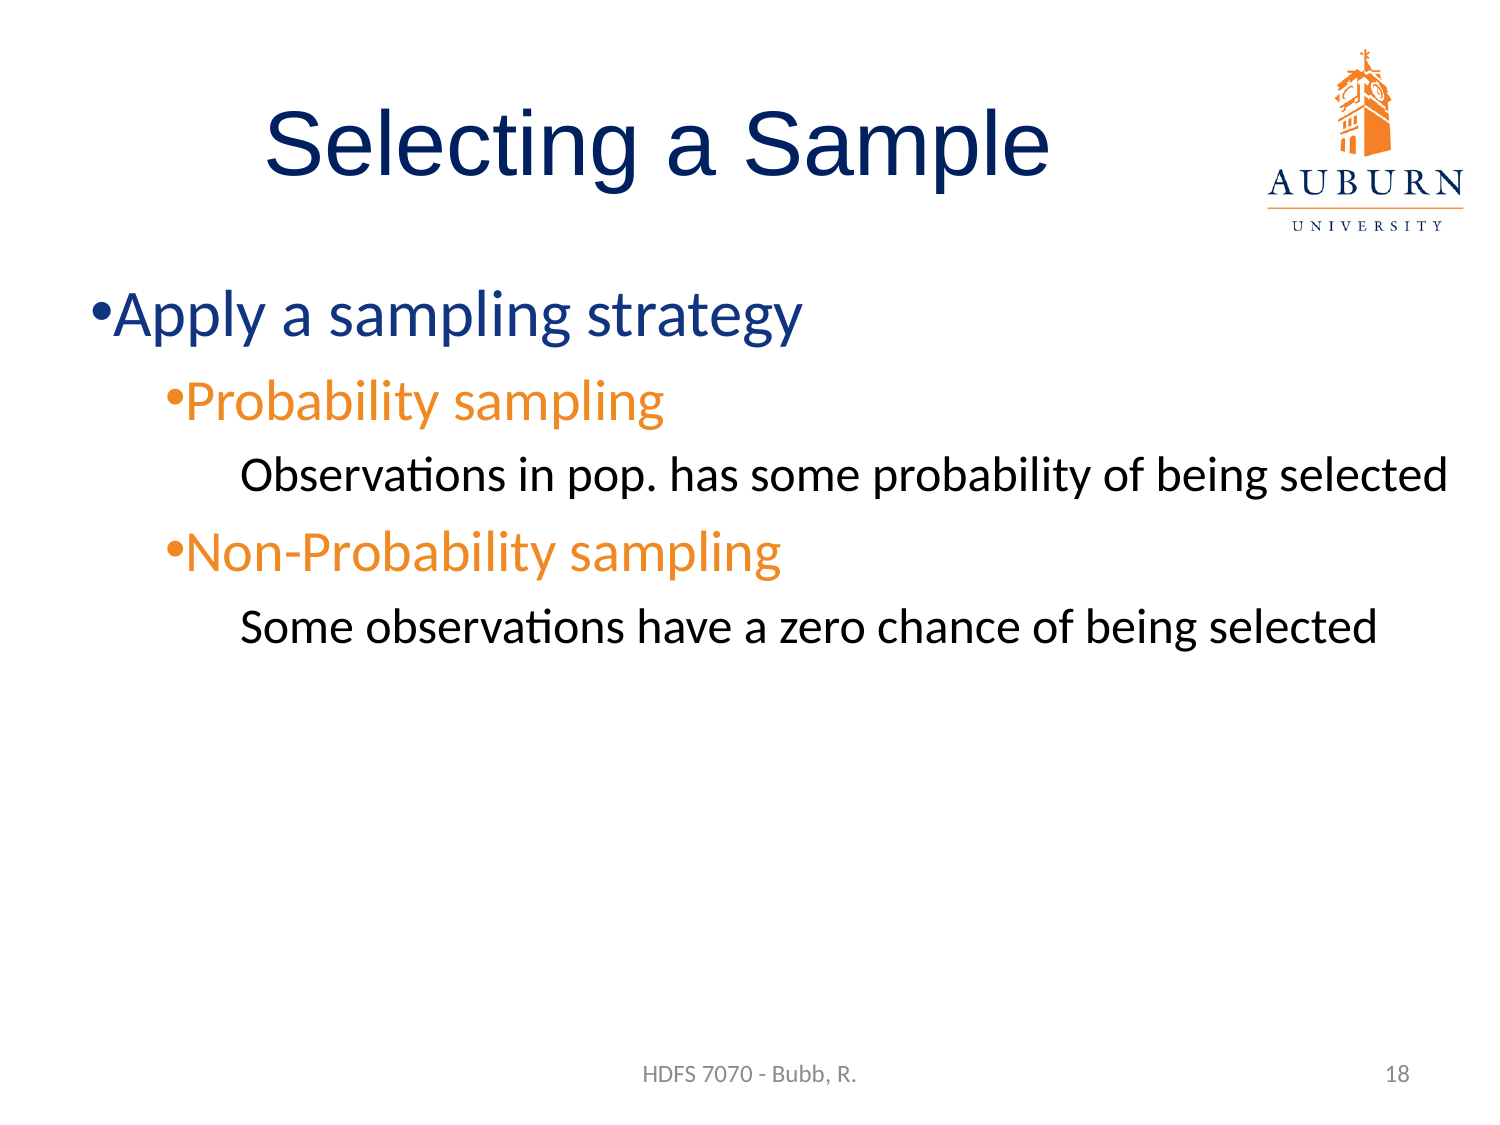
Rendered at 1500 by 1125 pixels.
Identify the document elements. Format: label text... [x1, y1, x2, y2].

title Selecting a Sample [75, 45, 1243, 233]
slide_number 18 [1074, 1042, 1425, 1103]
picture [1262, 49, 1468, 238]
list Apply a sampling strategy Probability sampling Observations in pop. has some probability of being selected Non-Probability sampling Some observations have a zero chance of being selected [75, 262, 1500, 1025]
footer HDFS 7070 - Bubb, R. [512, 1042, 988, 1103]
